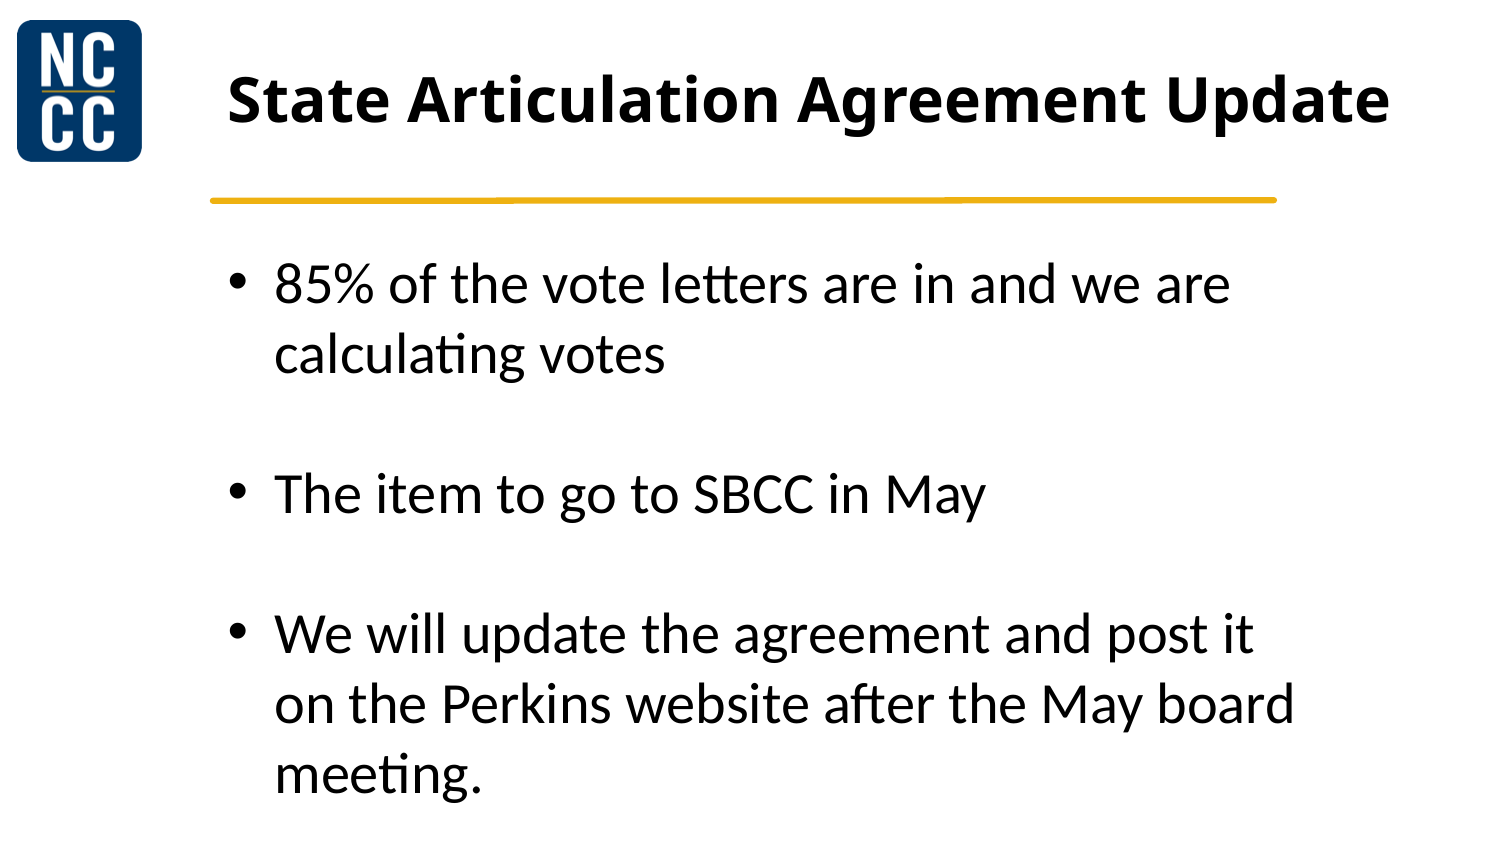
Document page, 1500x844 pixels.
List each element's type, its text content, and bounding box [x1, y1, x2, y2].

text_box 85% of the vote letters are in and we are calculating votes The item to go to SBCC in May We will update the agreement and post it on the Perkins website after the May board meeting. [212, 237, 1318, 813]
picture [17, 20, 142, 162]
title State Articulation Agreement Update [212, 20, 1421, 184]
